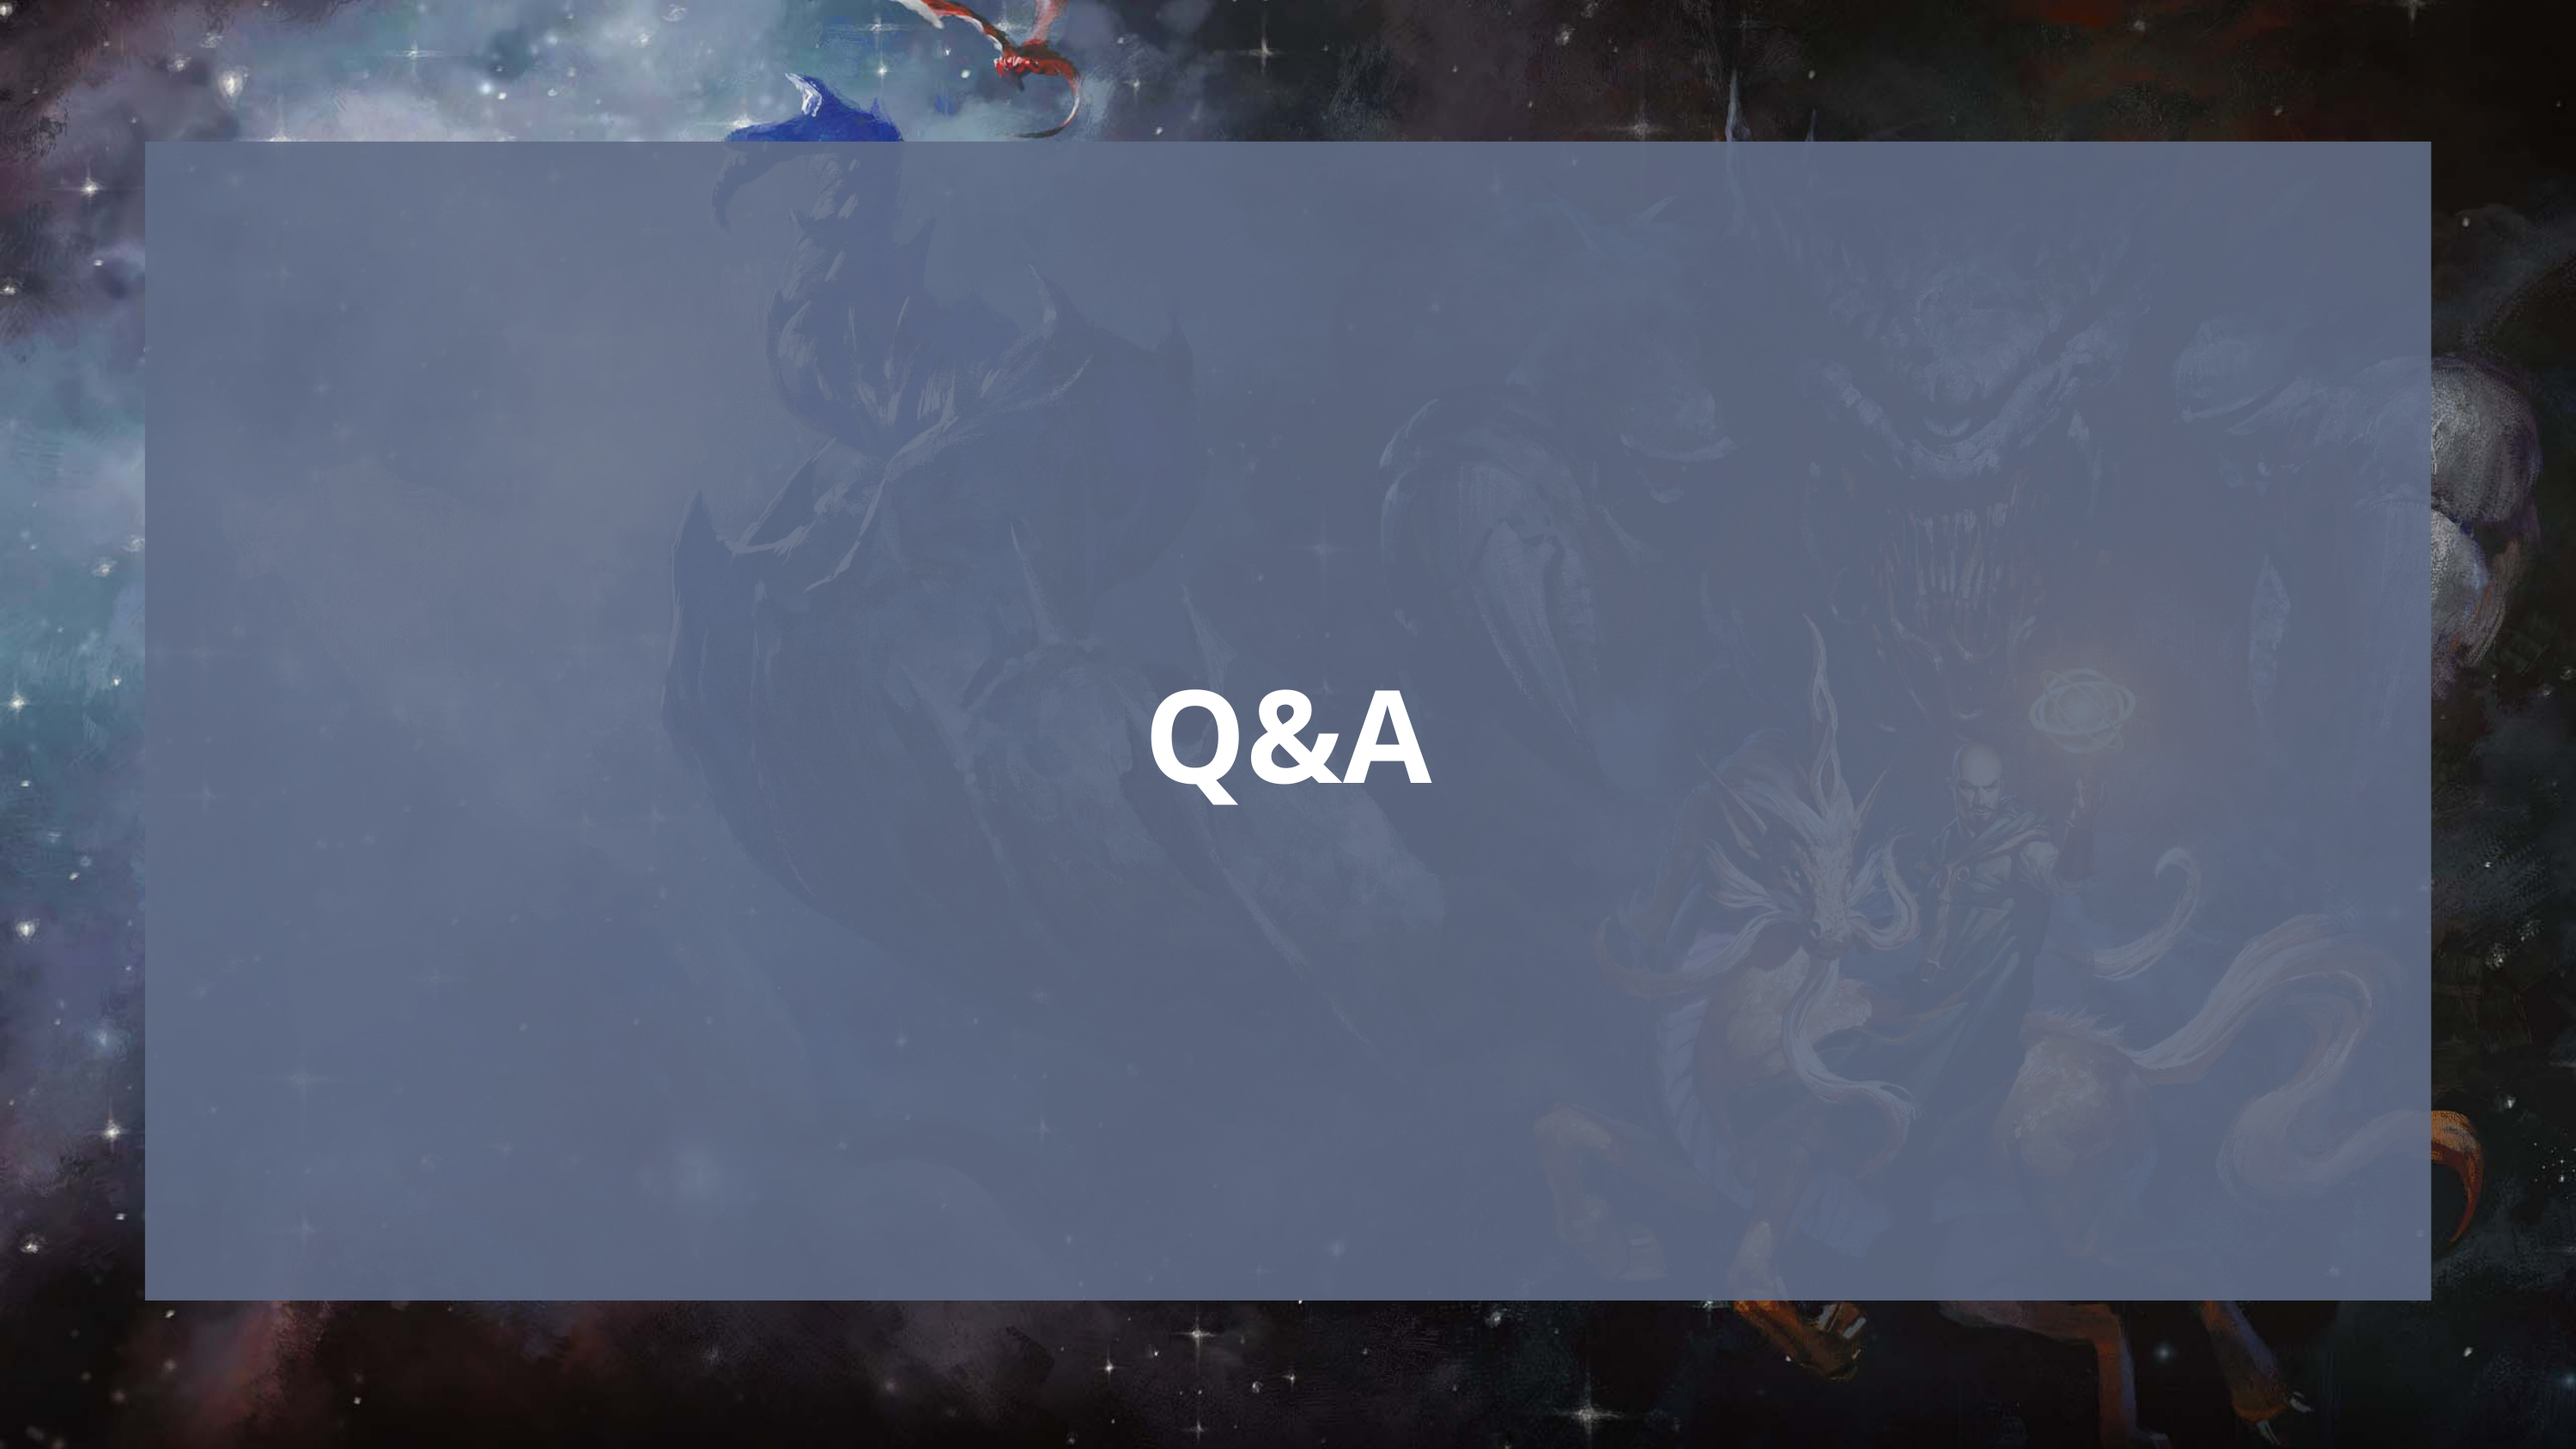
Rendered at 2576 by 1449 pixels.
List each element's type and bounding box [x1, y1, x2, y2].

text_box [144, 141, 2432, 1301]
text_box [0, 0, 2576, 1449]
